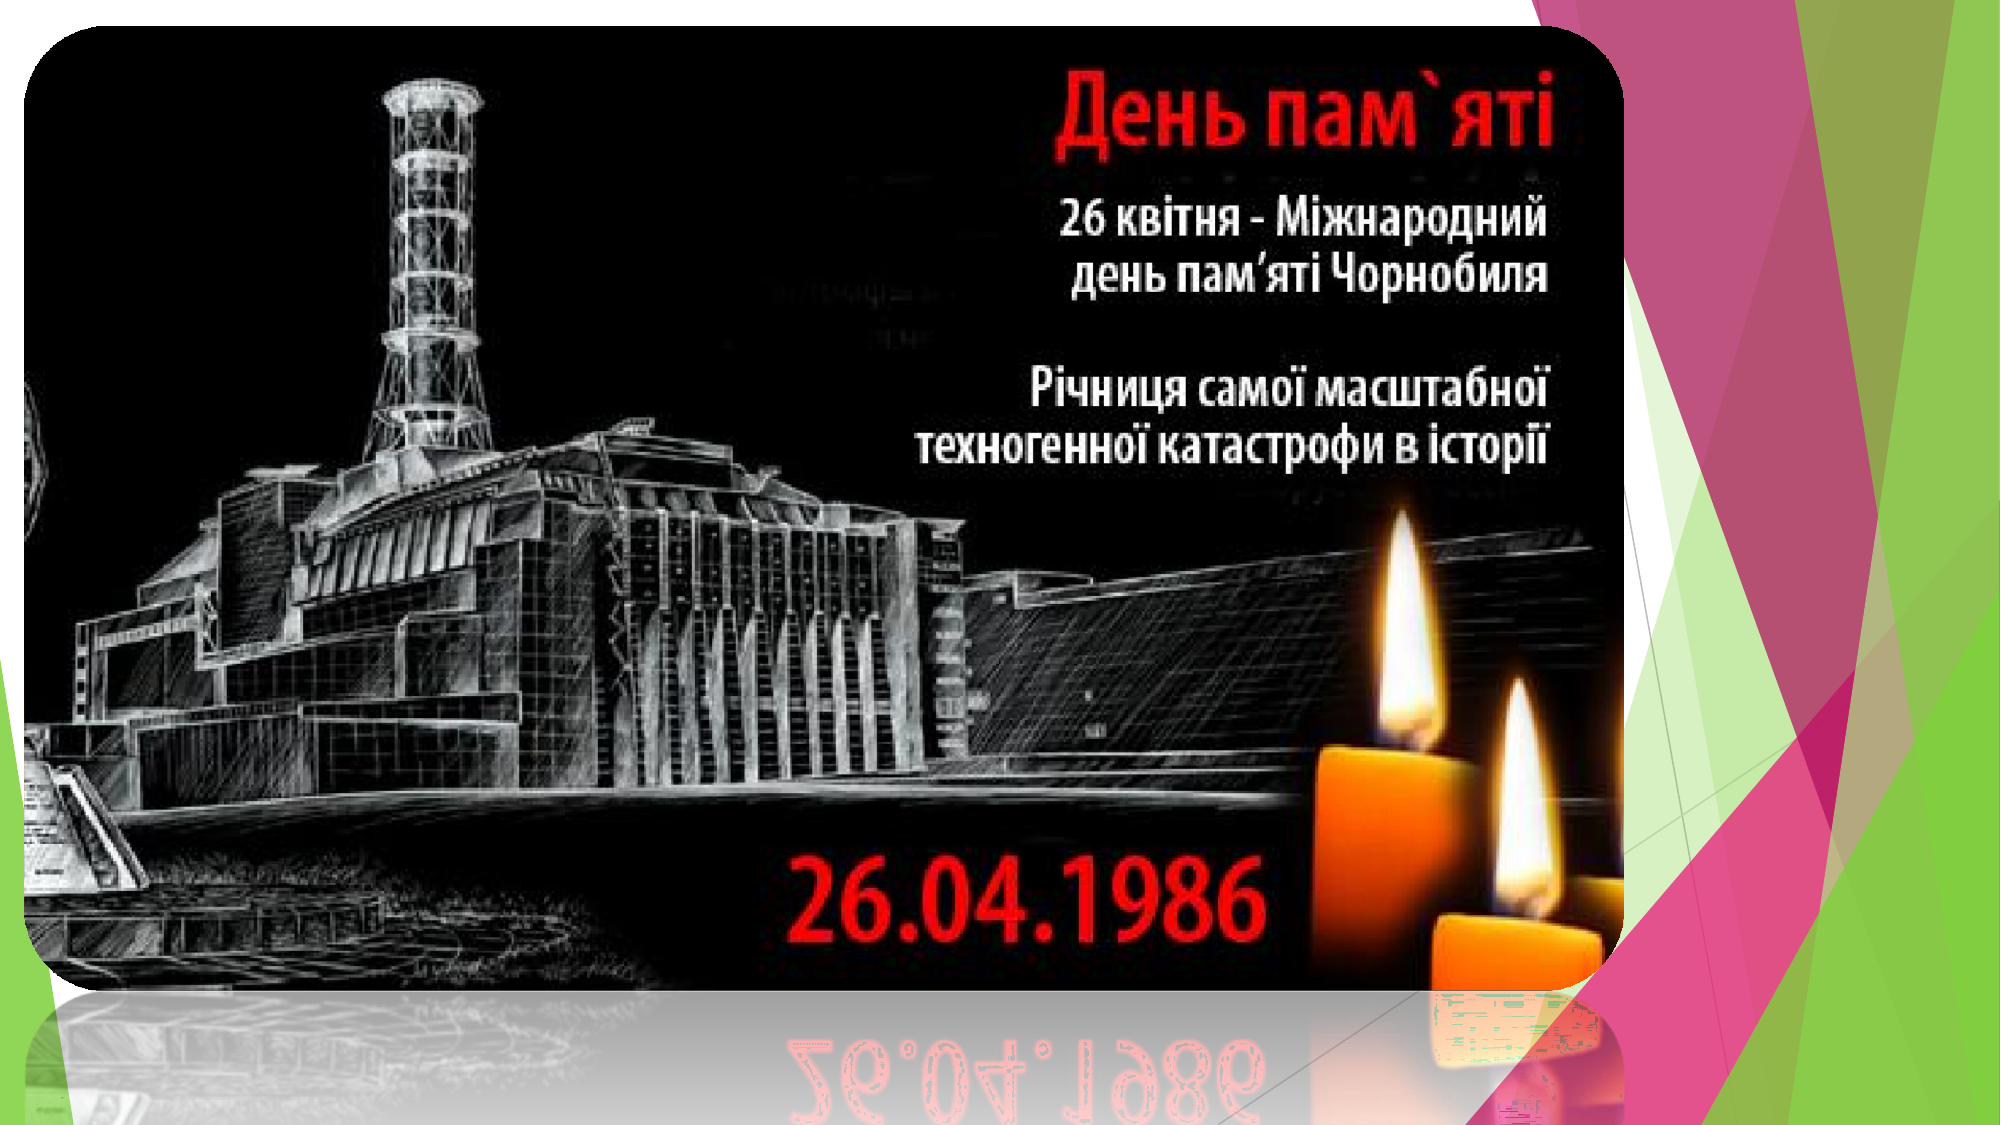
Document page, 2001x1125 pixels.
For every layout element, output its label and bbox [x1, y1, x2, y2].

text_box [0, 26, 1627, 1125]
